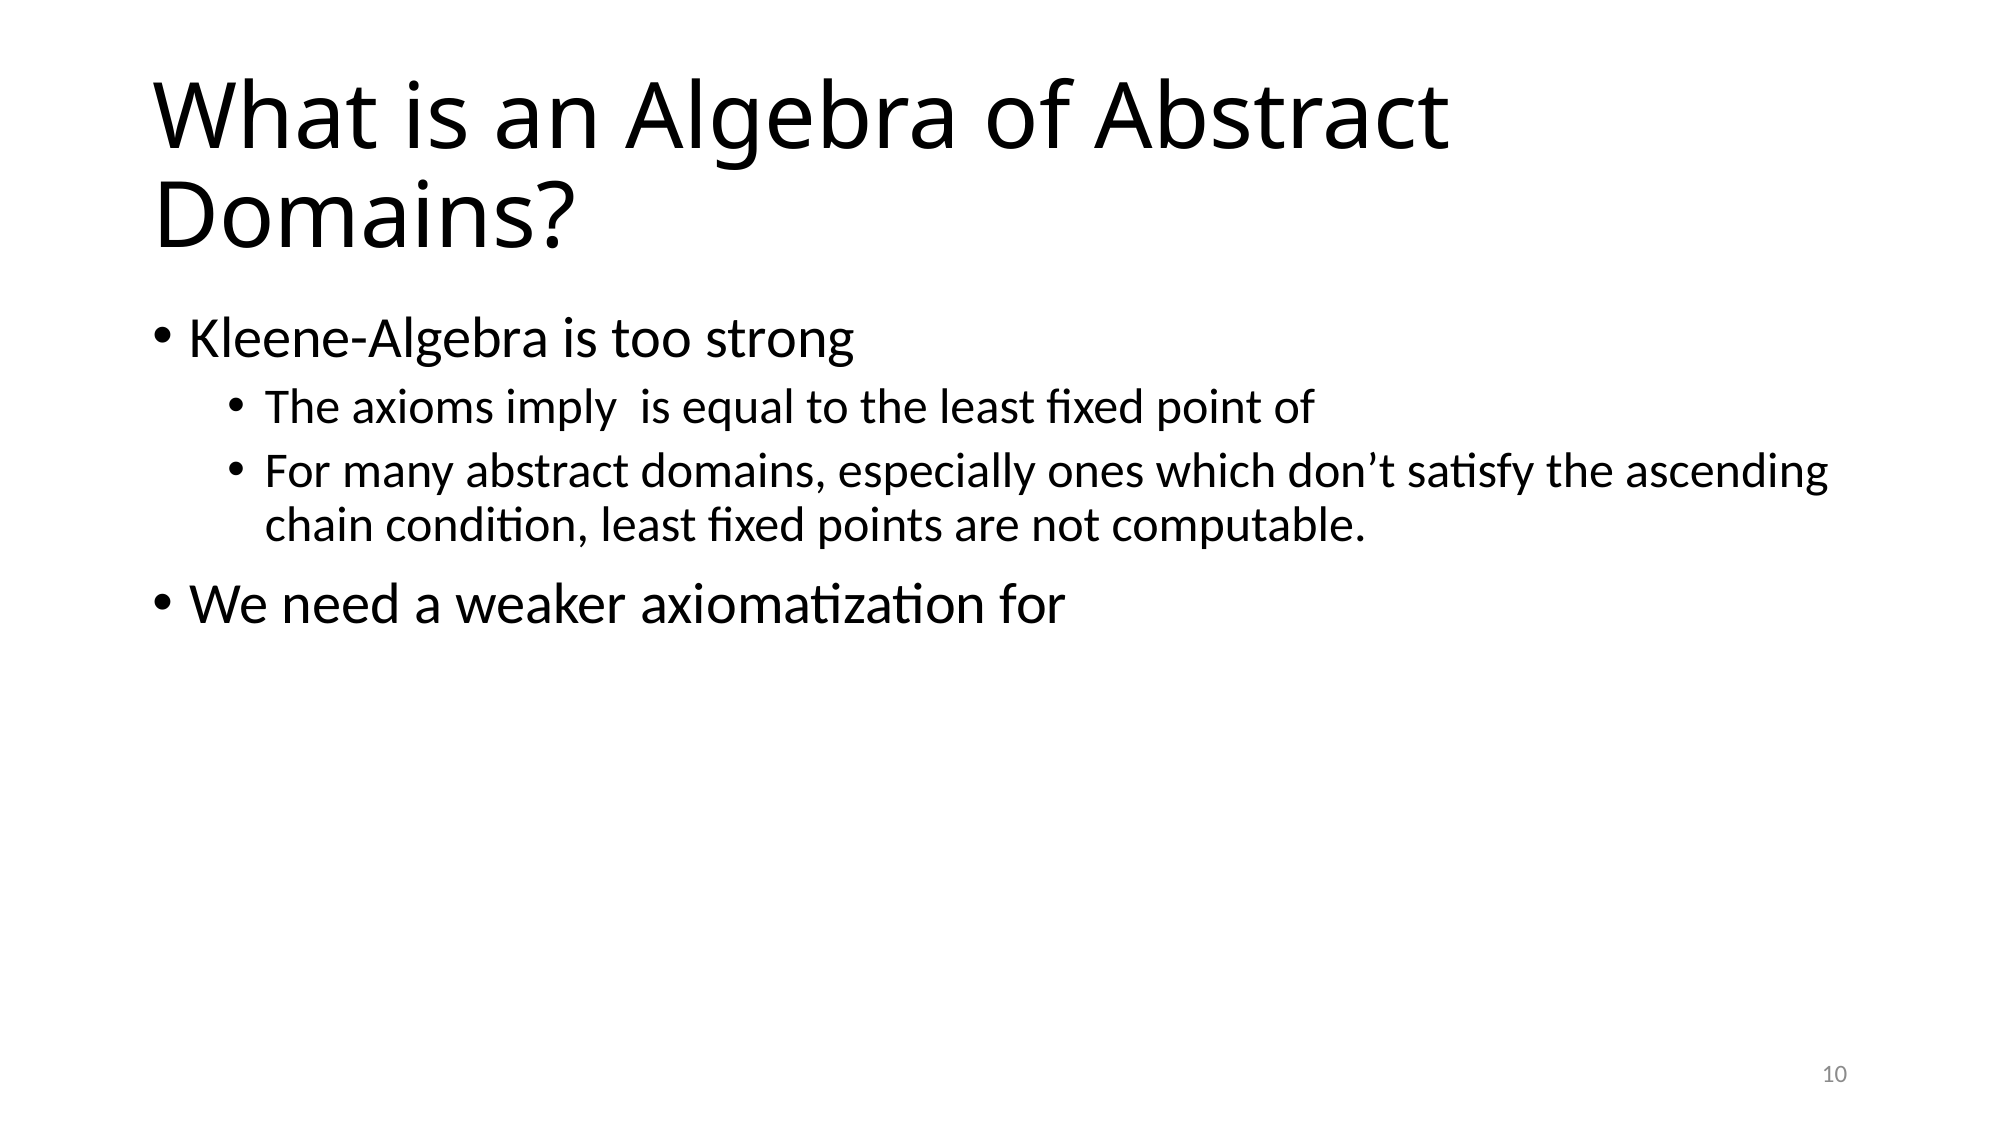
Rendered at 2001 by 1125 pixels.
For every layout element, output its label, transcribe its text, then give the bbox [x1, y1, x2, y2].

slide_number 10 [1412, 1042, 1863, 1103]
title What is an Algebra of Abstract Domains? [137, 59, 1863, 278]
